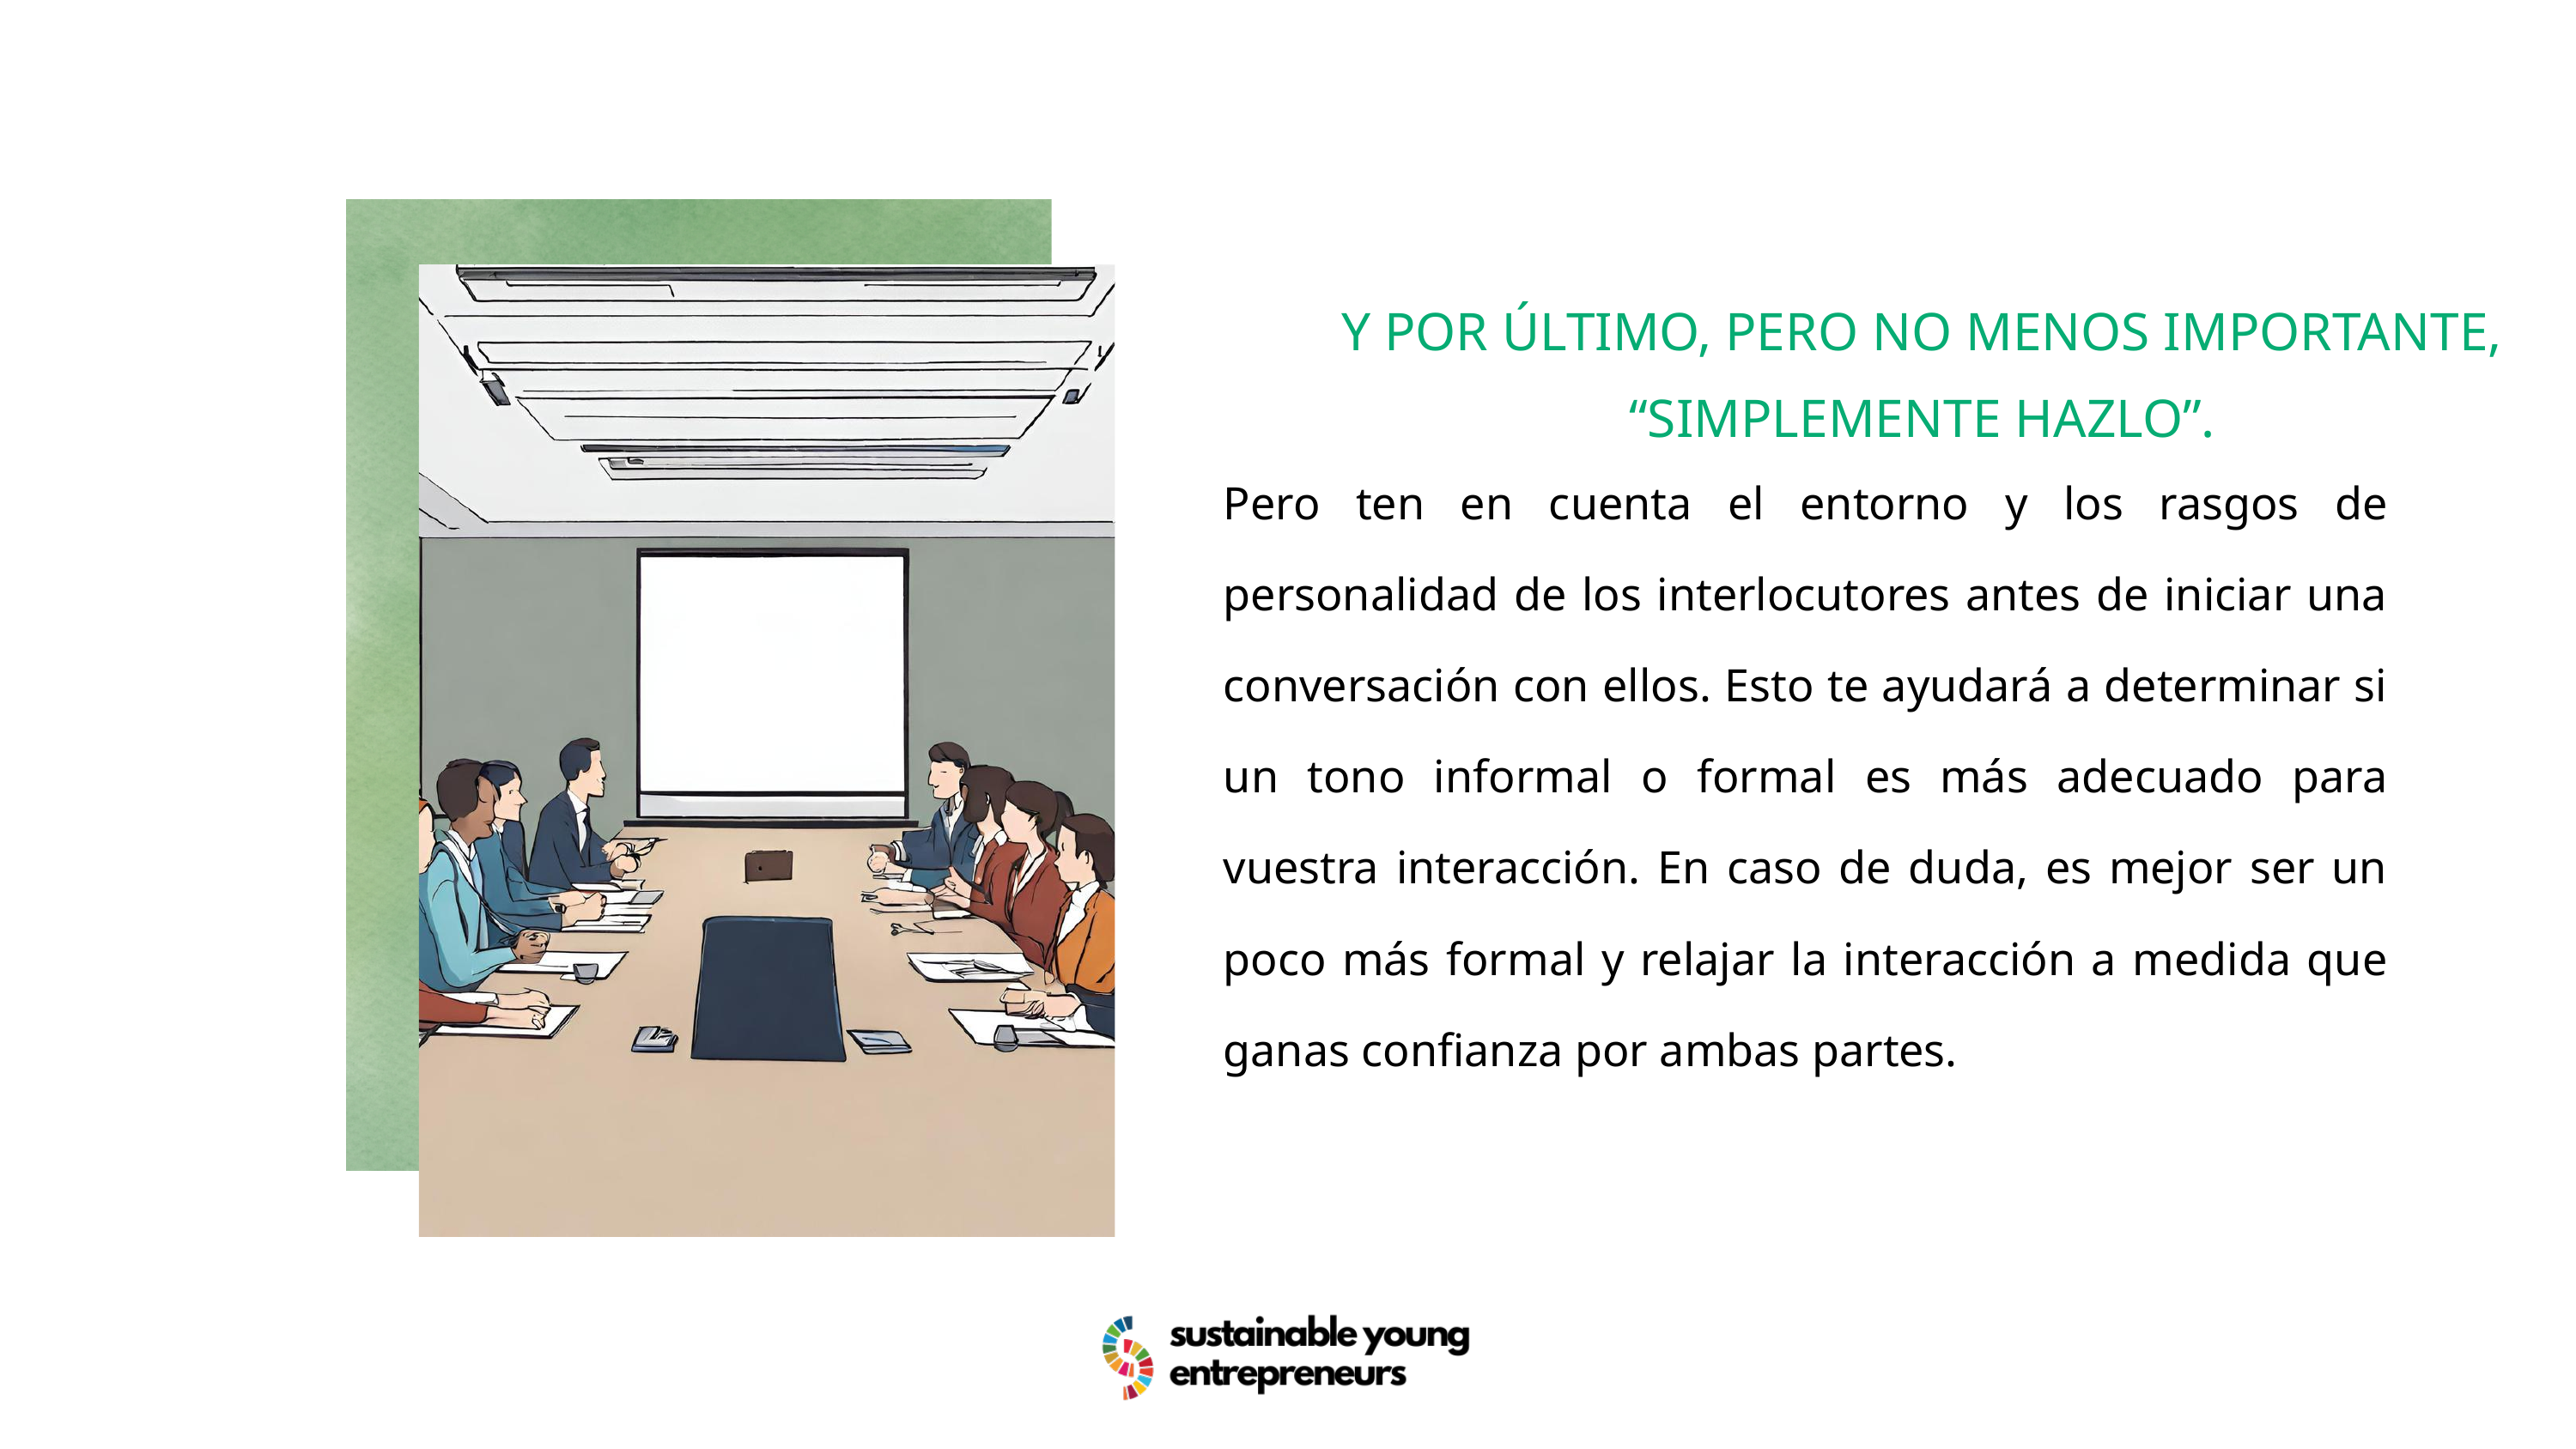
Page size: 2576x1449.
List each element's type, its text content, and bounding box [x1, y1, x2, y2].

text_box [345, 199, 1115, 1237]
text_box [1086, 1303, 1490, 1416]
text_box Y POR ÚLTIMO, PERO NO MENOS IMPORTANTE, “SIMPLEMENTE HAZLO”. [1323, 273, 2522, 448]
text_box Pero ten en cuenta el entorno y los rasgos de personalidad de los interlocutores antes de iniciar una conversación con ellos. Esto te ayudará a determinar si un tono informal o formal es más adecuado para vuestra interacción. En caso de duda, es mejor ser un poco más formal y relajar la interacción a medida que ganas confianza por ambas partes. [1223, 437, 2389, 1076]
